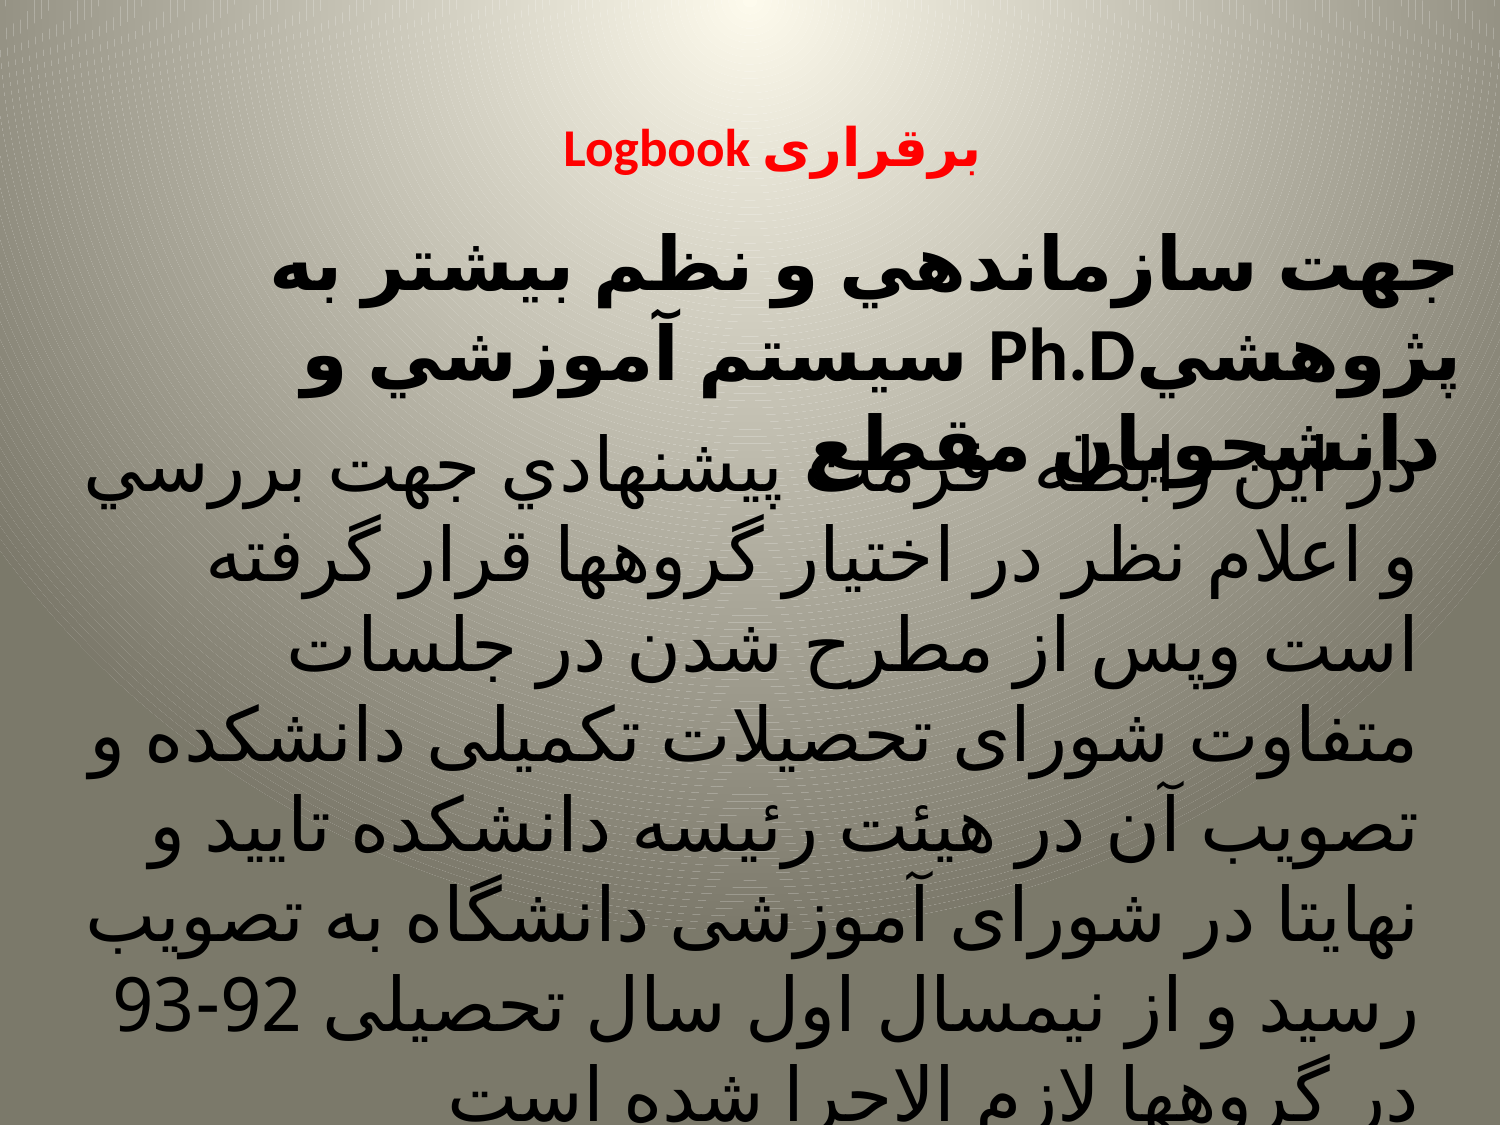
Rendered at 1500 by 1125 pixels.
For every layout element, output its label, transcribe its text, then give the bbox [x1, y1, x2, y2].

title Logbook برقراری [58, 105, 1500, 185]
text_box در اين رابطه فرمت پيشنهادي جهت بررسي و اعلام نظر در اختيار گروهها قرار گرفته است وپس از مطرح شدن در جلسات متفاوت شورای تحصیلات تکمیلی دانشکده و تصویب آن در هیئت رئیسه دانشکده تایید و نهایتا در شورای آموزشی دانشگاه به تصویب رسید و از نیمسال اول سال تحصیلی 92-93 در گروهها لازم الاجرا شده است [64, 408, 1436, 1125]
list جهت سازماندهي و نظم بيشتر به سيستم آموزشي و Ph.Dپژوهشي دانشجويان مقطع [0, 208, 1477, 976]
